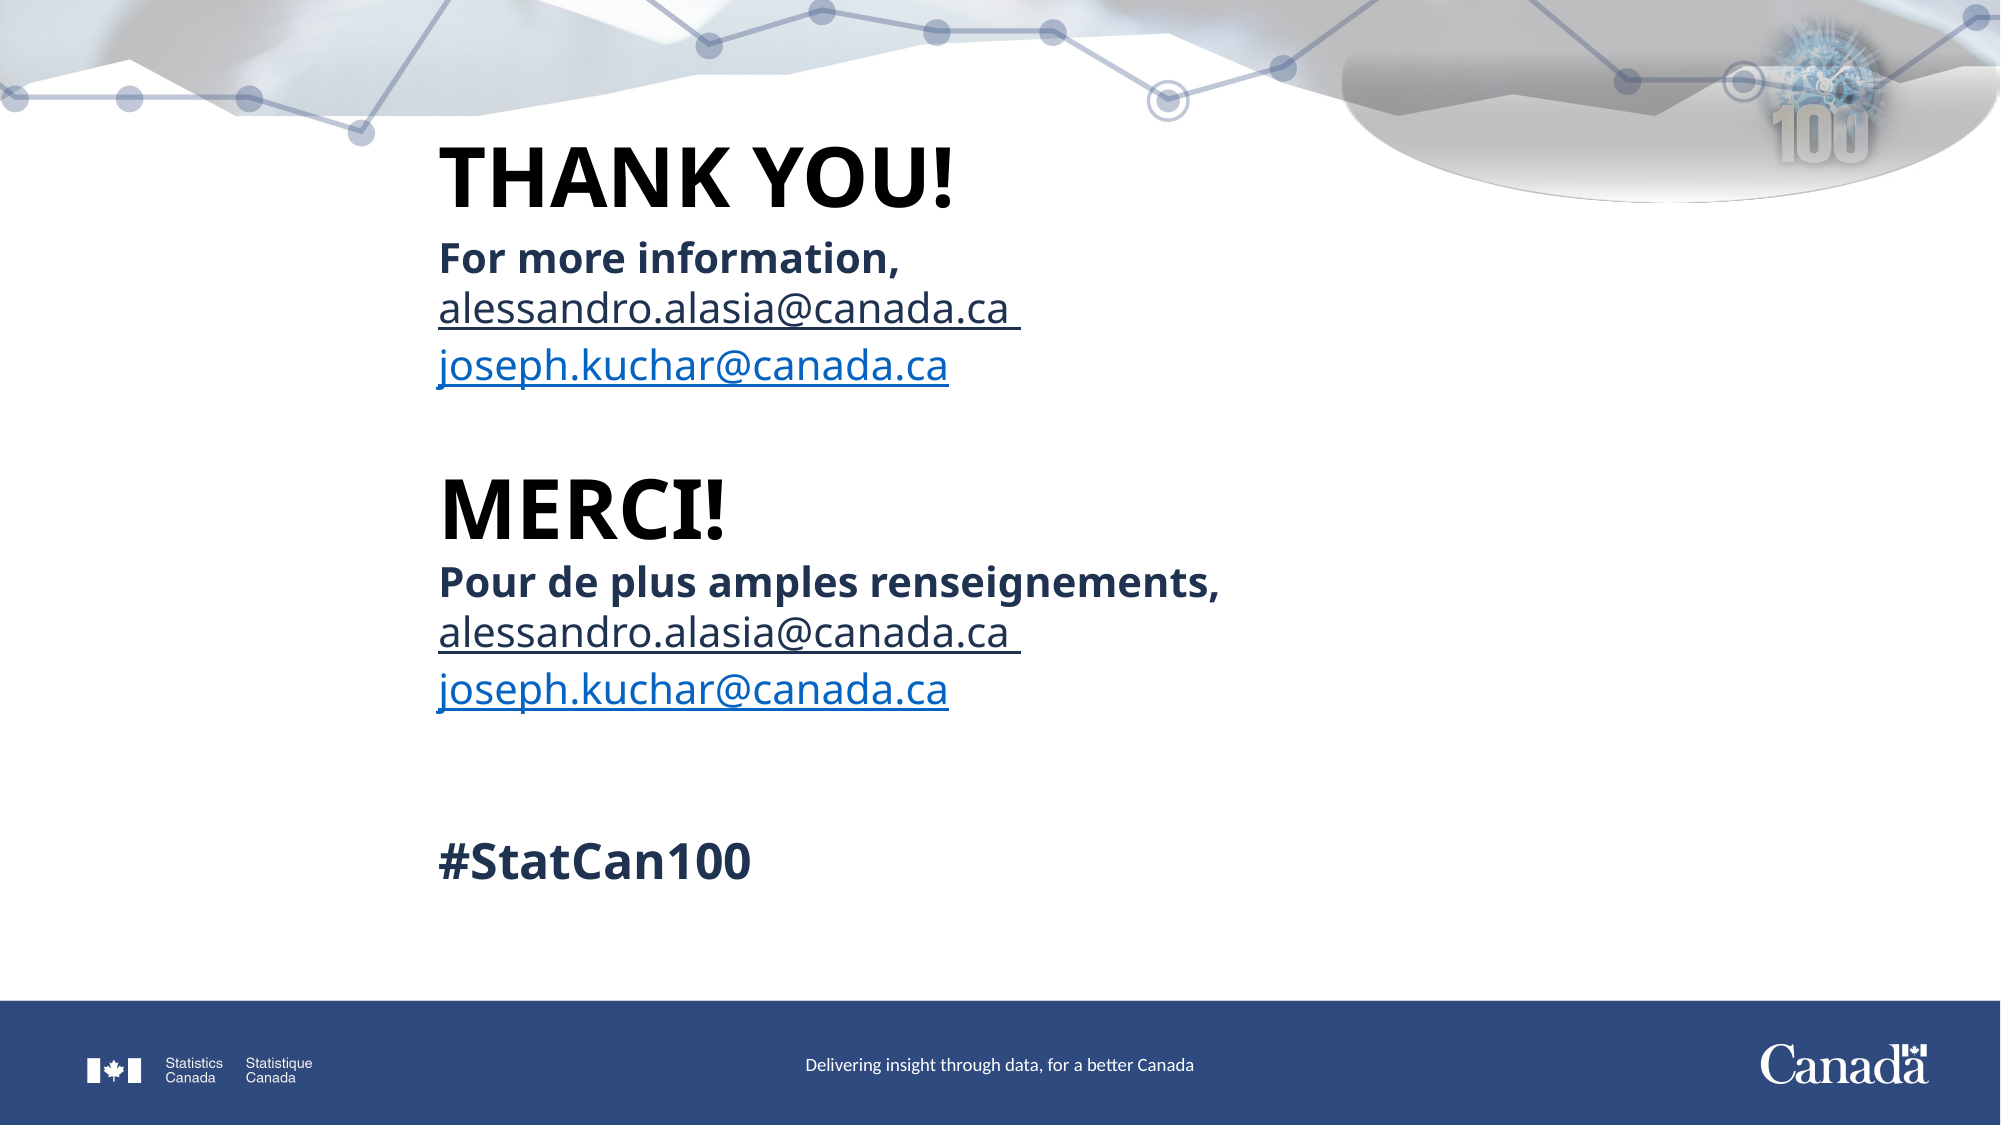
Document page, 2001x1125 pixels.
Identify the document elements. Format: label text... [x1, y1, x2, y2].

text_box For more information, alessandro.alasia@canada.ca joseph.kuchar@canada.ca MERCI! Pour de plus amples renseignements, alessandro.alasia@canada.ca joseph.kuchar@canada.ca #StatCan100 [423, 224, 1427, 958]
picture [0, 0, 2001, 1125]
text_box [638, 338, 1729, 436]
title THANK YOU! [423, 127, 1514, 225]
